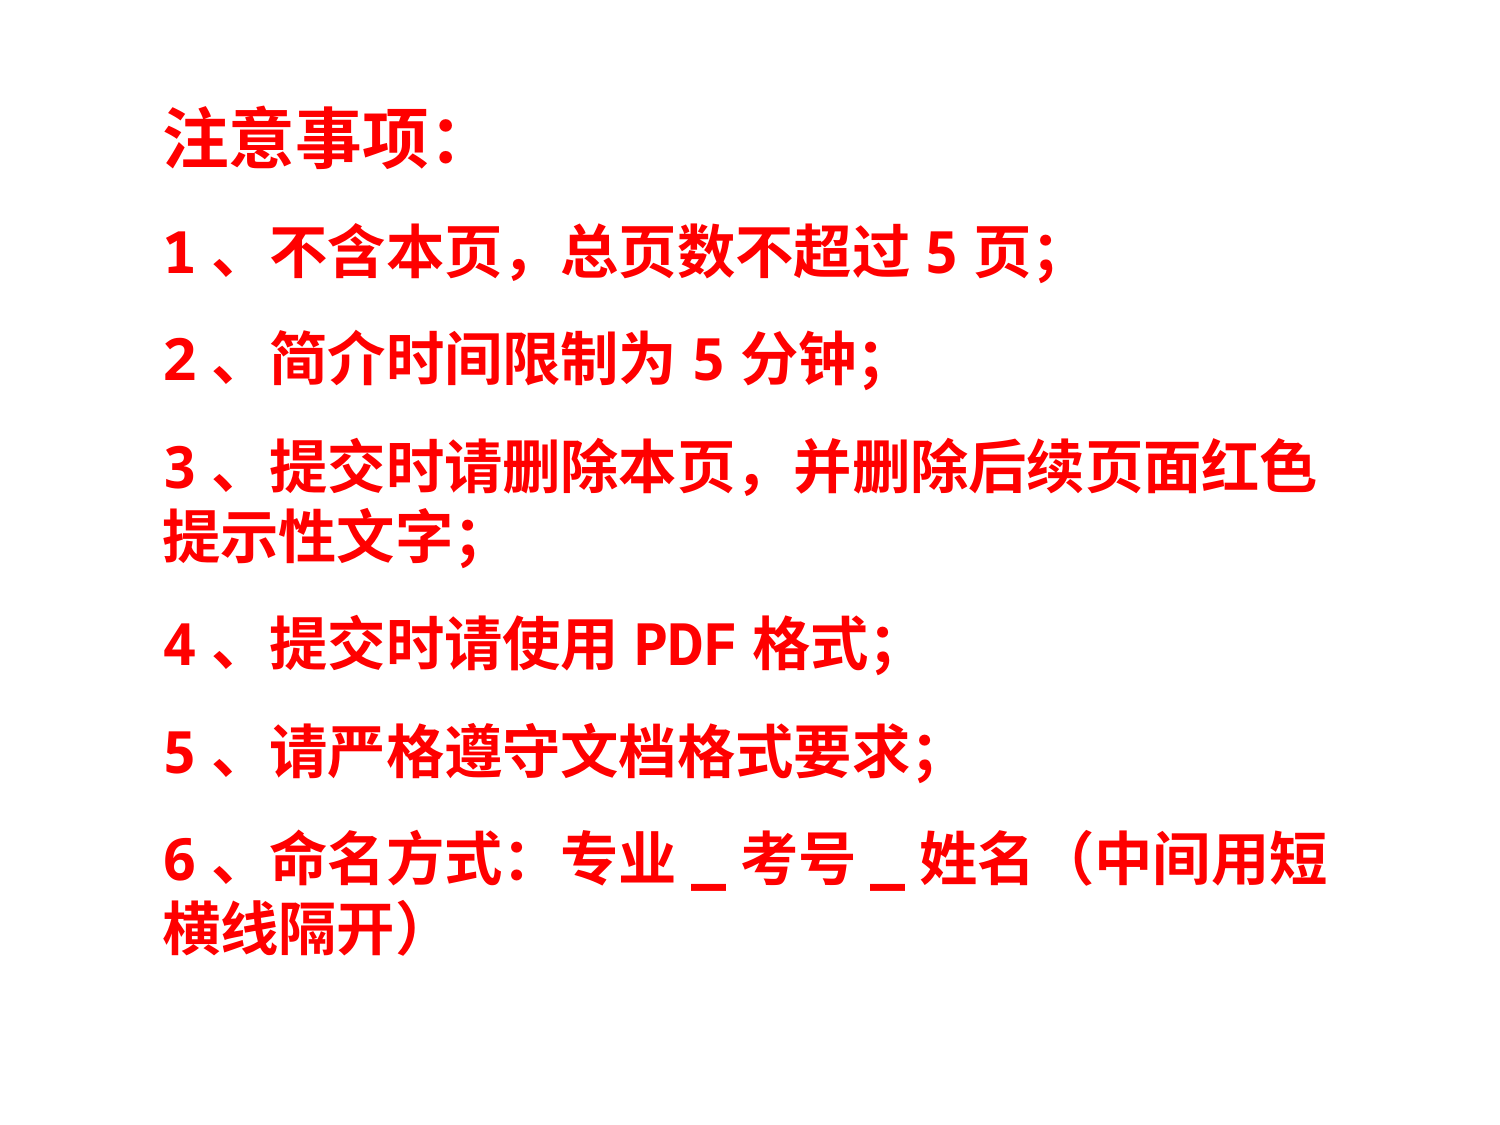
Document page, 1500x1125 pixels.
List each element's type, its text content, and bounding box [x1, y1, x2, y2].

text_box 注意事项： 1、不含本页，总页数不超过5页； 2、简介时间限制为5分钟； 3、提交时请删除本页，并删除后续页面红色提示性文字； 4、提交时请使用PDF格式； 5、请严格遵守文档格式要求； 6、命名方式：专业_考号_姓名（中间用短横线隔开） [147, 89, 1365, 970]
